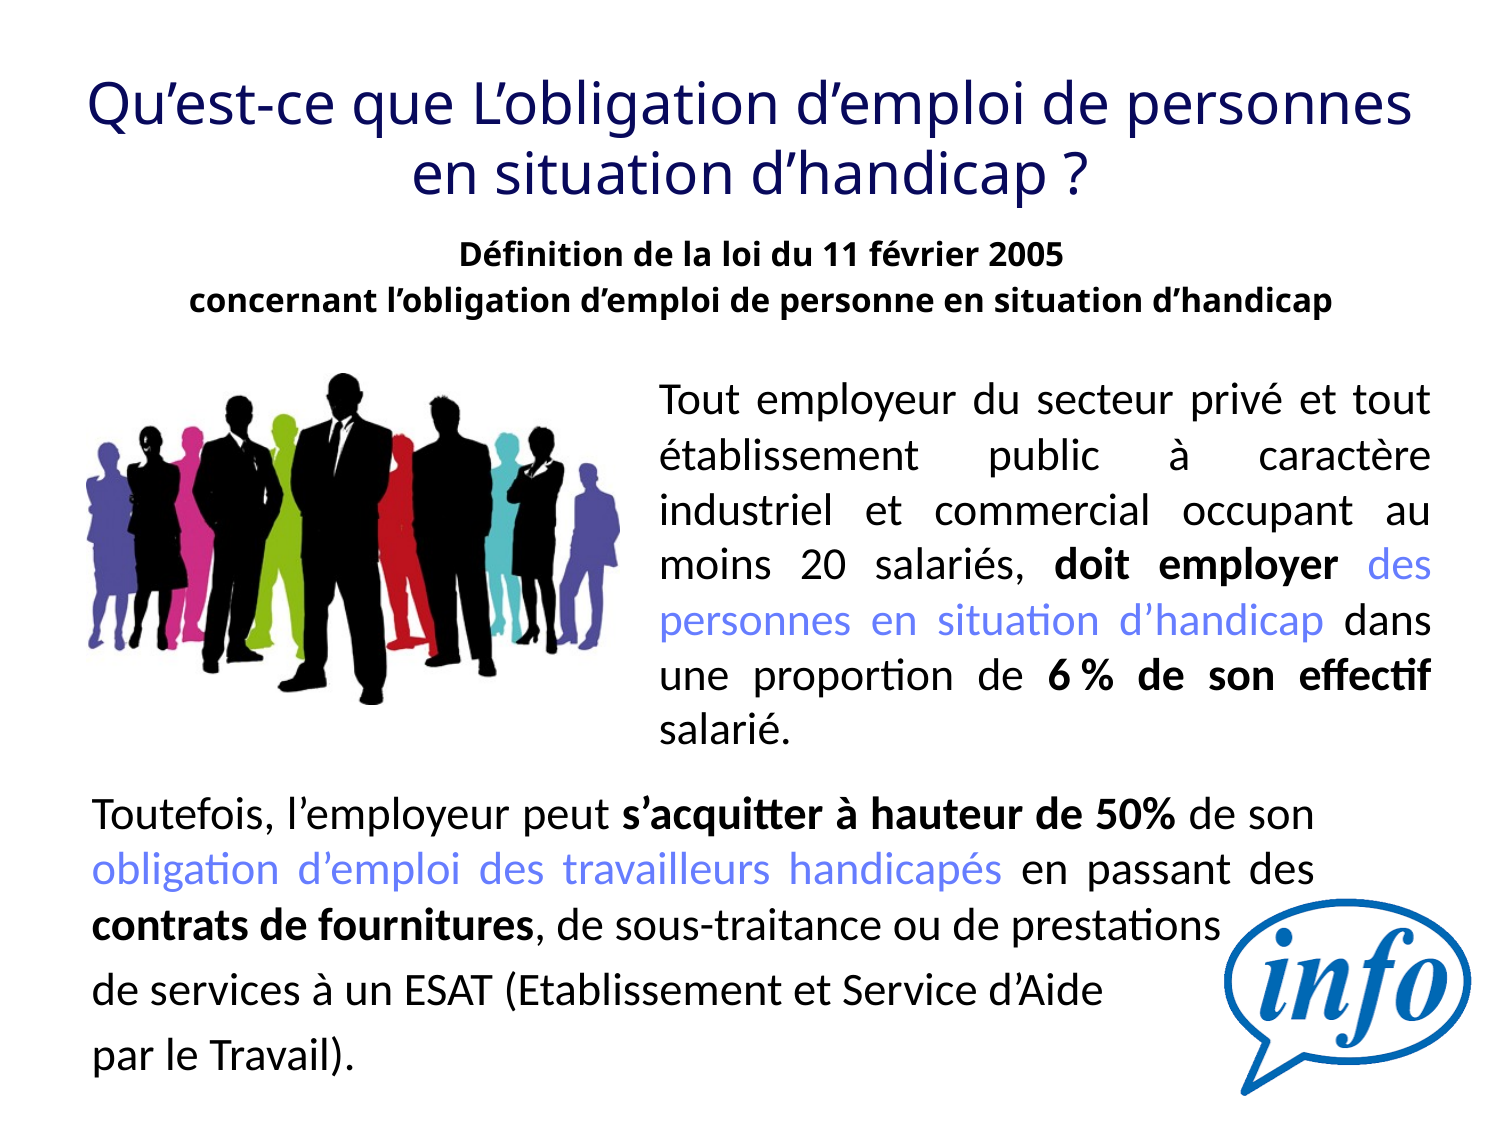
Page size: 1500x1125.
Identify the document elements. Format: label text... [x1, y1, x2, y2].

list Toutefois, l’employeur peut s’acquitter à hauteur de 50% de son obligation d’emploi des travailleurs handicapés en passant des contrats de fournitures, de sous-traitance ou de prestations de services à un ESAT (Etablissement et Service d’Aide par le Travail). [76, 775, 1331, 1125]
list Tout employeur du secteur privé et tout établissement public à caractère industriel et commercial occupant au moins 20 salariés, doit employer des personnes en situation d’handicap dans une proportion de 6 % de son effectif salarié. [643, 361, 1447, 701]
picture [86, 373, 621, 706]
list Définition de la loi du 11 février 2005 concernant l’obligation d’emploi de personne en situation d’handicap [64, 221, 1459, 327]
picture [1222, 896, 1473, 1099]
title Qu’est-ce que L’obligation d’emploi de personnes en situation d’handicap ? [53, 66, 1447, 206]
